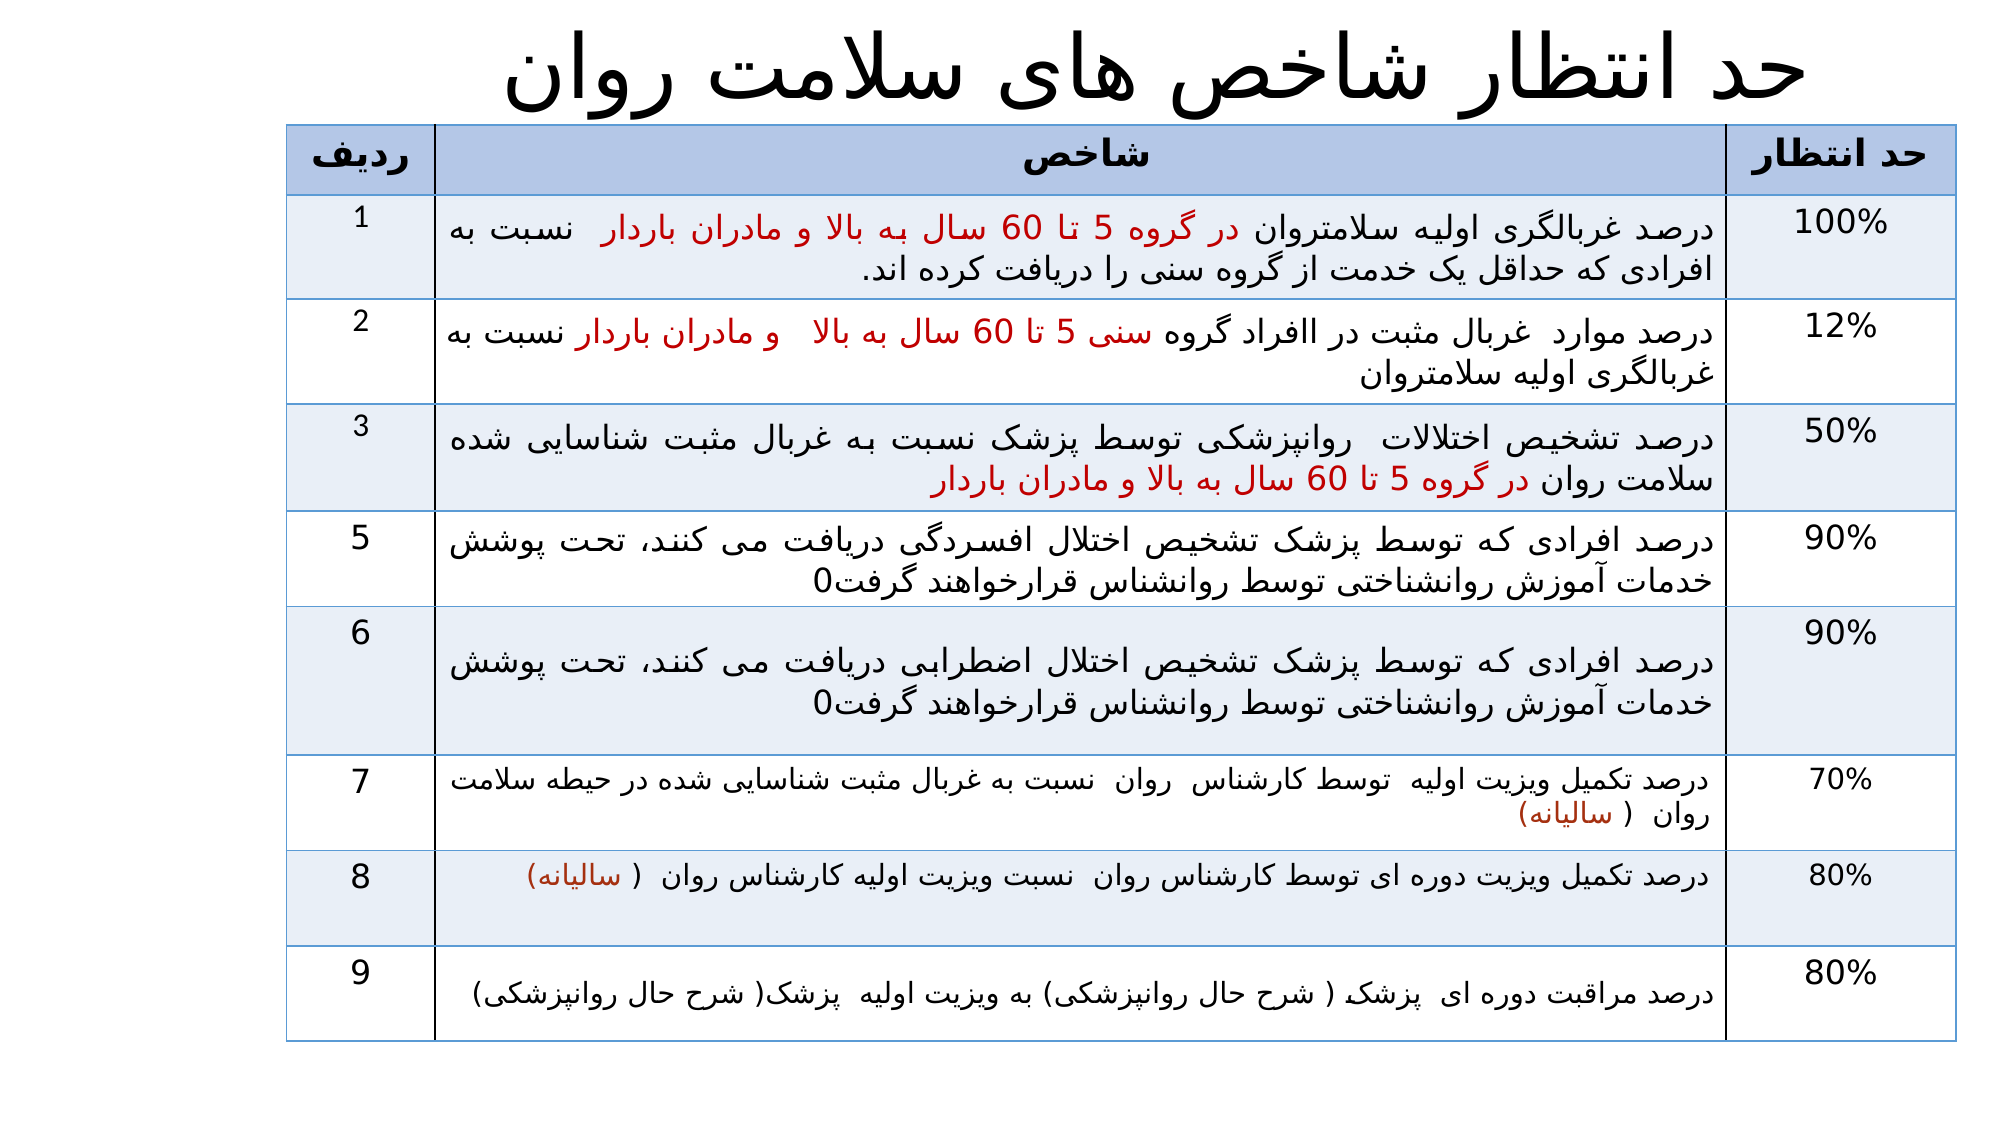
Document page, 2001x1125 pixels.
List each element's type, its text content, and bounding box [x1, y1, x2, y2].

table_cell 3 [287, 405, 434, 510]
table_cell 12% [1727, 300, 1955, 403]
table_cell 1 [287, 196, 434, 298]
table_cell 90% [1727, 607, 1955, 754]
table_cell 8 [287, 851, 434, 945]
table_cell درصد موارد غربال مثبت در اافراد گروه سنی 5 تا 60 سال به بالا و مادران باردار نسبت به غربالگری اولیه سلامت­روان [436, 300, 1725, 403]
table_cell درصد مراقبت دوره ای پزشک ( شرح حال روانپزشکی) به ویزیت اولیه پزشک( شرح حال روانپزشکی) [436, 947, 1725, 1040]
table_cell درصد تکمیل ویزیت اولیه توسط کارشناس روان نسبت به غربال مثبت شناسایی شده در حیطه سلامت روان ( سالیانه) [436, 756, 1725, 850]
table_cell درصد تشخیص اختلالات روانپزشکی توسط پزشک نسبت به غربال مثبت شناسایی شده سلامت روان در گروه 5 تا 60 سال به بالا و مادران باردار [436, 405, 1725, 510]
table_header شاخص [436, 126, 1725, 194]
table_cell 5 [287, 512, 434, 606]
table_cell درصد افرادی که توسط پزشک تشخیص اختلال اضطرابی دریافت می کنند، تحت پوشش خدمات آموزش روانشناختی توسط روانشناس قرارخواهند گرفت0 [436, 607, 1725, 754]
table_header ردیف [287, 126, 434, 194]
table_cell 100% [1727, 196, 1955, 298]
table_cell 6 [287, 607, 434, 754]
table_cell 80% [1727, 851, 1955, 945]
title حد انتظار شاخص های سلامت روان [425, 15, 1888, 124]
table_cell درصد افرادی که توسط پزشک تشخیص اختلال افسردگی دریافت می کنند، تحت پوشش خدمات آموزش روانشناختی توسط روانشناس قرارخواهند گرفت0 [436, 512, 1725, 606]
table_cell 80% [1727, 947, 1955, 1040]
table_cell 70% [1727, 756, 1955, 850]
table_cell 7 [287, 756, 434, 850]
table_cell درصد تکمیل ویزیت دوره ای توسط کارشناس روان نسبت ویزیت اولیه کارشناس روان ( سالیانه) [436, 851, 1725, 945]
table_cell 90% [1727, 512, 1955, 606]
table_cell 2 [287, 300, 434, 403]
table_cell 50% [1727, 405, 1955, 510]
table_cell 9 [287, 947, 434, 1040]
table_header حد انتظار [1727, 126, 1955, 194]
table_cell درصد غربالگری اولیه سلامت­روان در گروه 5 تا 60 سال به بالا و مادران باردار نسبت به افرادی که حداقل یک خدمت از گروه سنی را دریافت کرده اند. [436, 196, 1725, 298]
